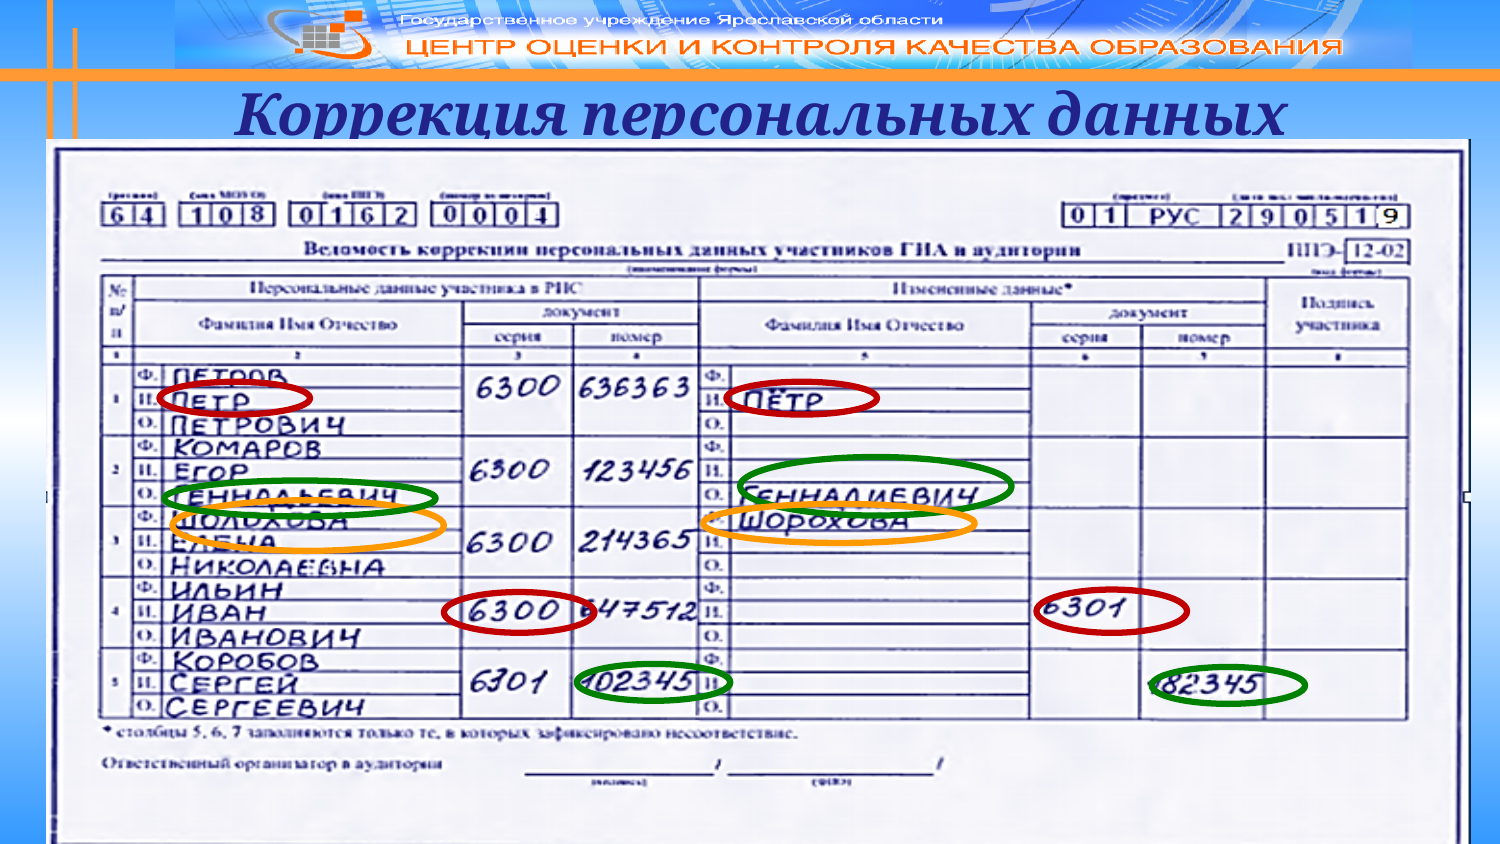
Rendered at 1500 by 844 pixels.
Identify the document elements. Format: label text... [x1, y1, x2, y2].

text_box Коррекция персональных данных [100, 69, 1424, 137]
picture [174, 0, 1413, 68]
picture [46, 139, 1471, 844]
